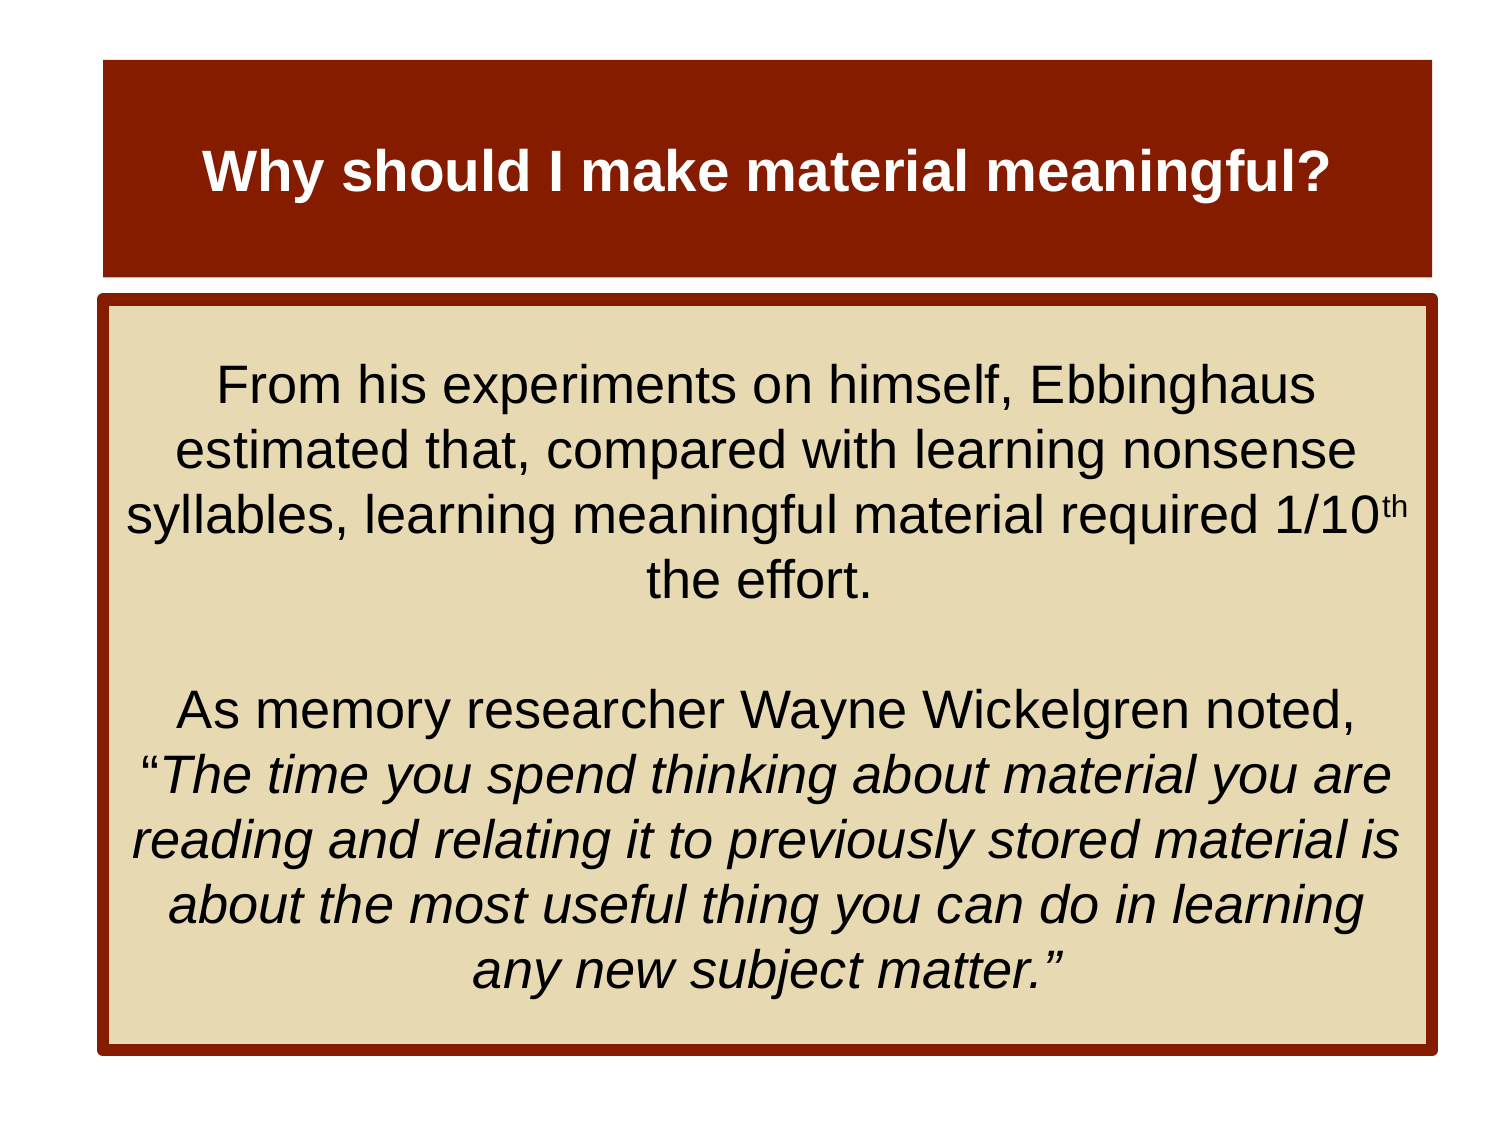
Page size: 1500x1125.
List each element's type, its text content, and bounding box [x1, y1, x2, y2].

title Why should I make material meaningful? [103, 59, 1433, 278]
list From his experiments on himself, Ebbinghaus estimated that, compared with learning nonsense syllables, learning meaningful material required 1/10th the effort. As memory researcher Wayne Wickelgren noted, “The time you spend thinking about material you are reading and relating it to previously stored material is about the most useful thing you can do in learning any new subject matter.” [97, 293, 1438, 1056]
